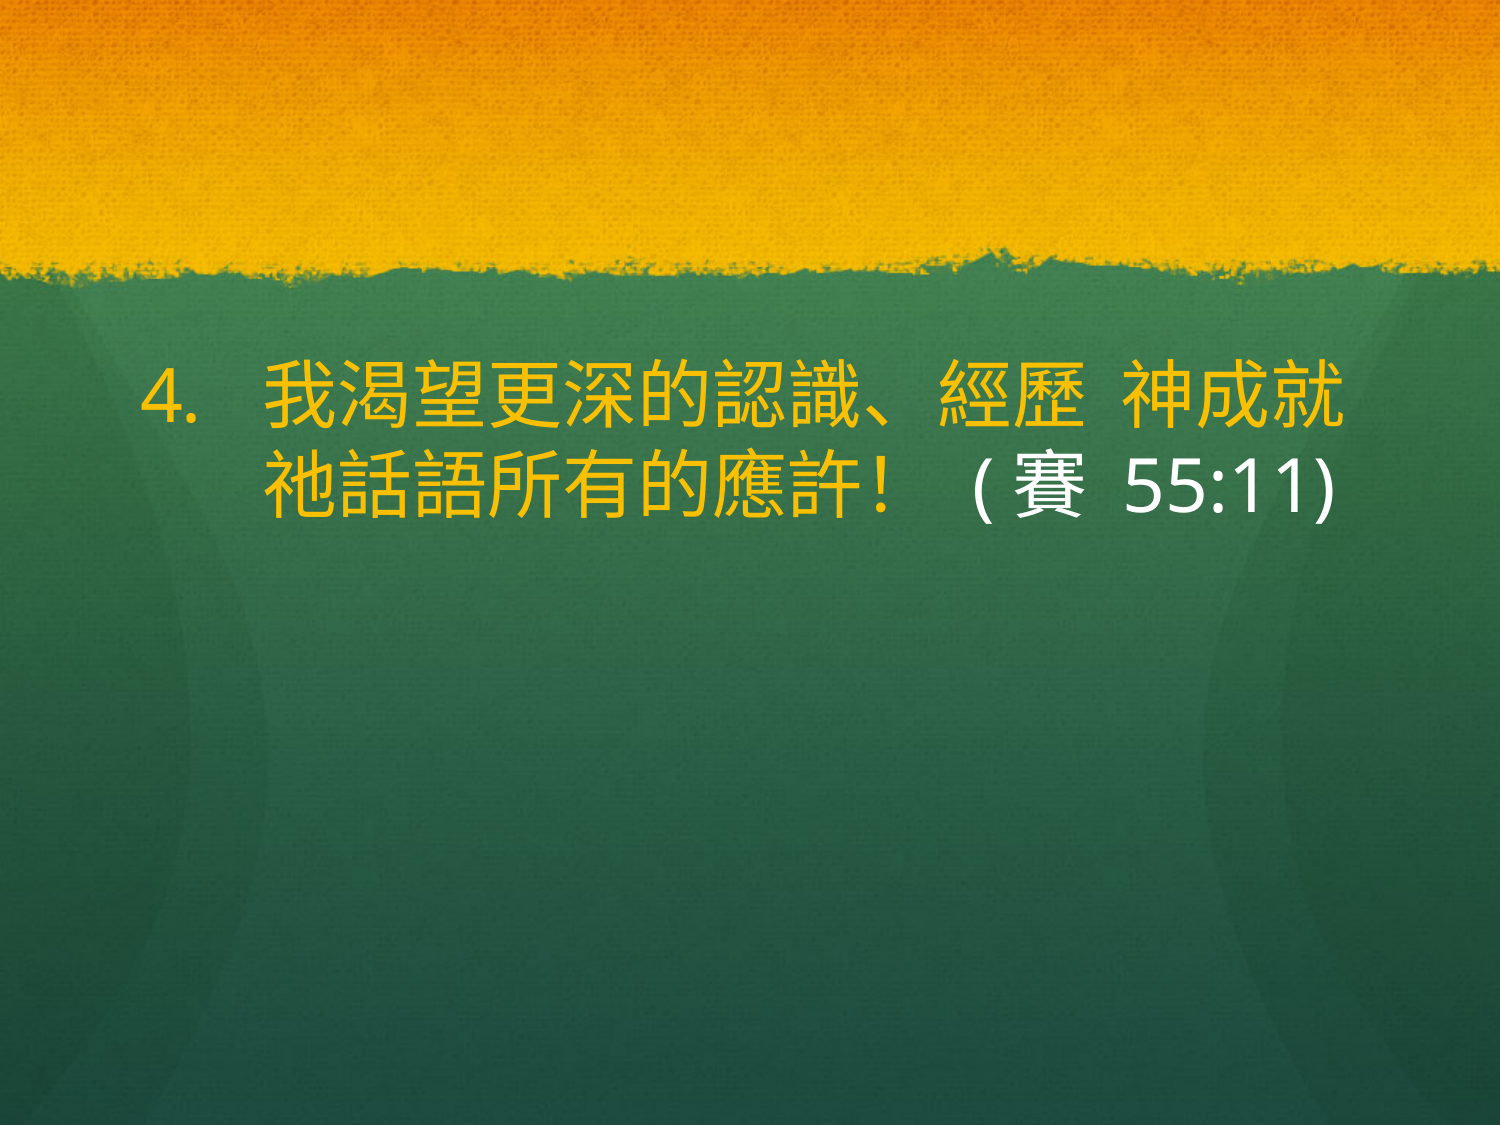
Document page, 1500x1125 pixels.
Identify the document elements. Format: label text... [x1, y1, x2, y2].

list 我渴望更深的認識、經歷 神成就祂話語所有的應許！ (賽 55:11) [125, 339, 1375, 1026]
picture [0, 0, 1500, 1125]
